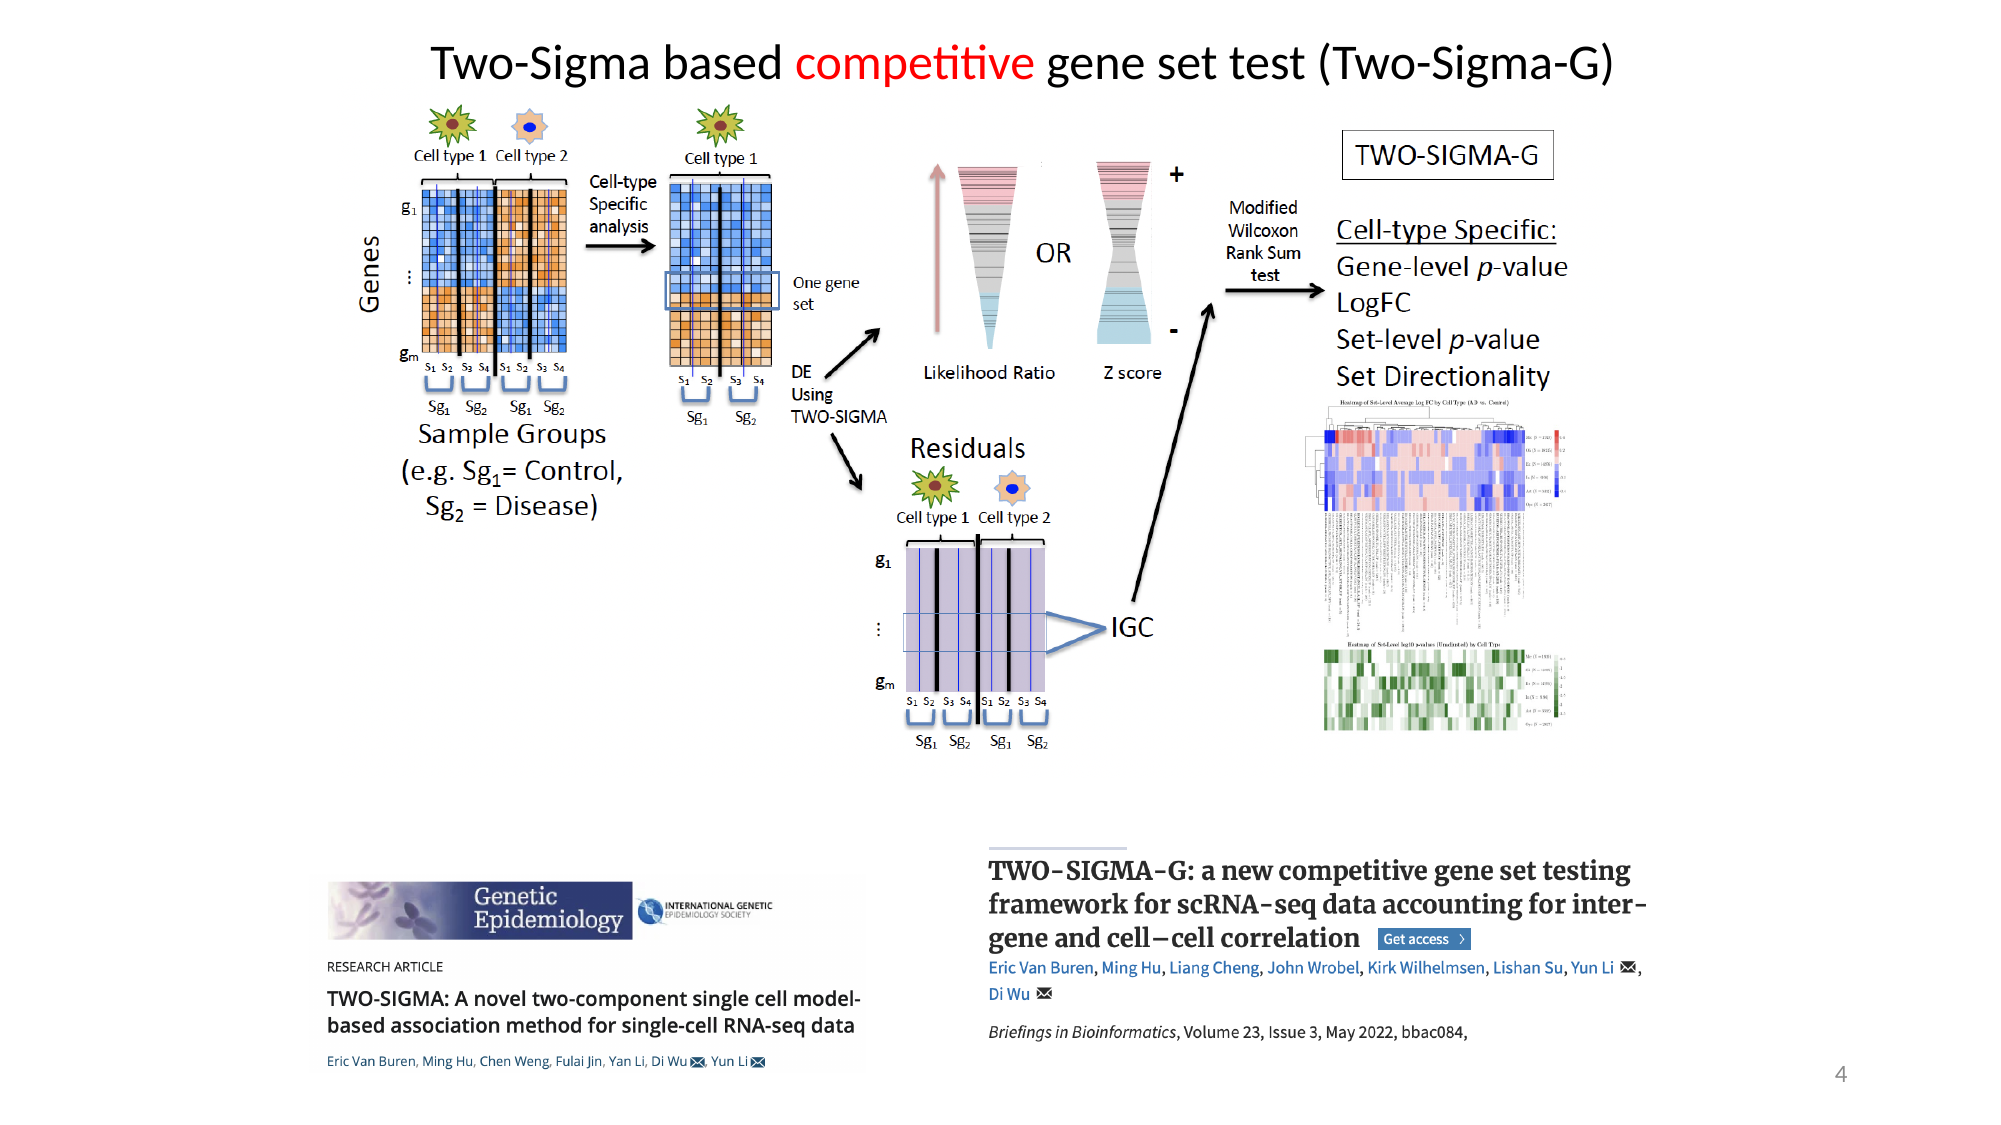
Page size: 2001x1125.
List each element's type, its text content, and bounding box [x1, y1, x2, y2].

picture [309, 874, 866, 1073]
slide_number 4 [1412, 1042, 1863, 1103]
picture [337, 77, 1613, 778]
text_box Two-Sigma based competitive gene set test (Two-Sigma-G) [415, 22, 1631, 98]
picture [978, 847, 1672, 1048]
